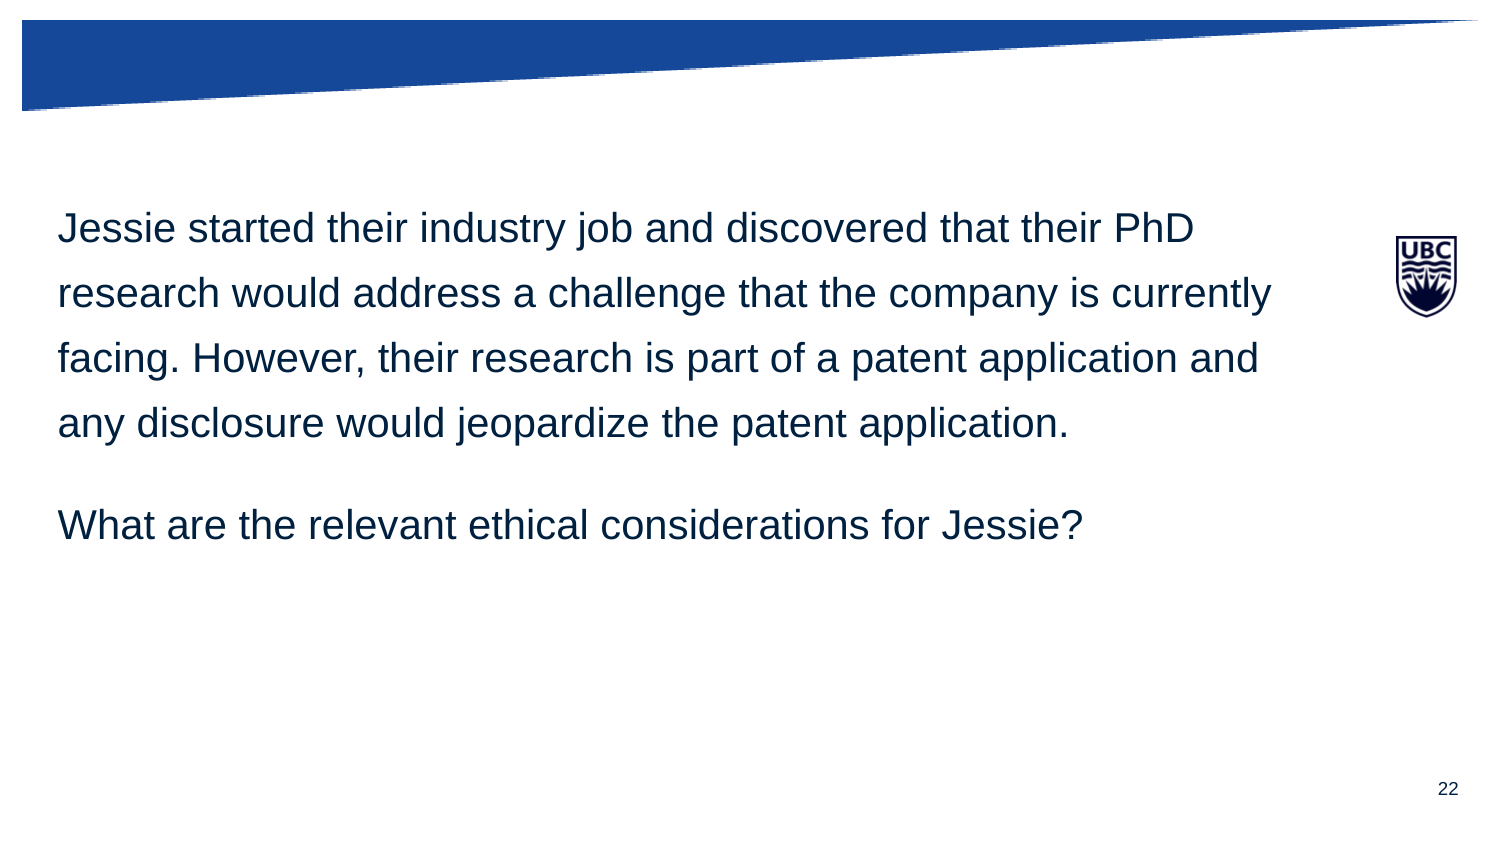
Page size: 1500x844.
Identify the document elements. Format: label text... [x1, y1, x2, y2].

picture [21, 19, 1478, 111]
text_box Jessie started their industry job and discovered that their PhD research would address a challenge that the company is currently facing. However, their research is part of a patent application and any disclosure would jeopardize the patent application. What are the relevant ethical considerations for Jessie? [57, 185, 1327, 765]
picture [1396, 236, 1457, 318]
